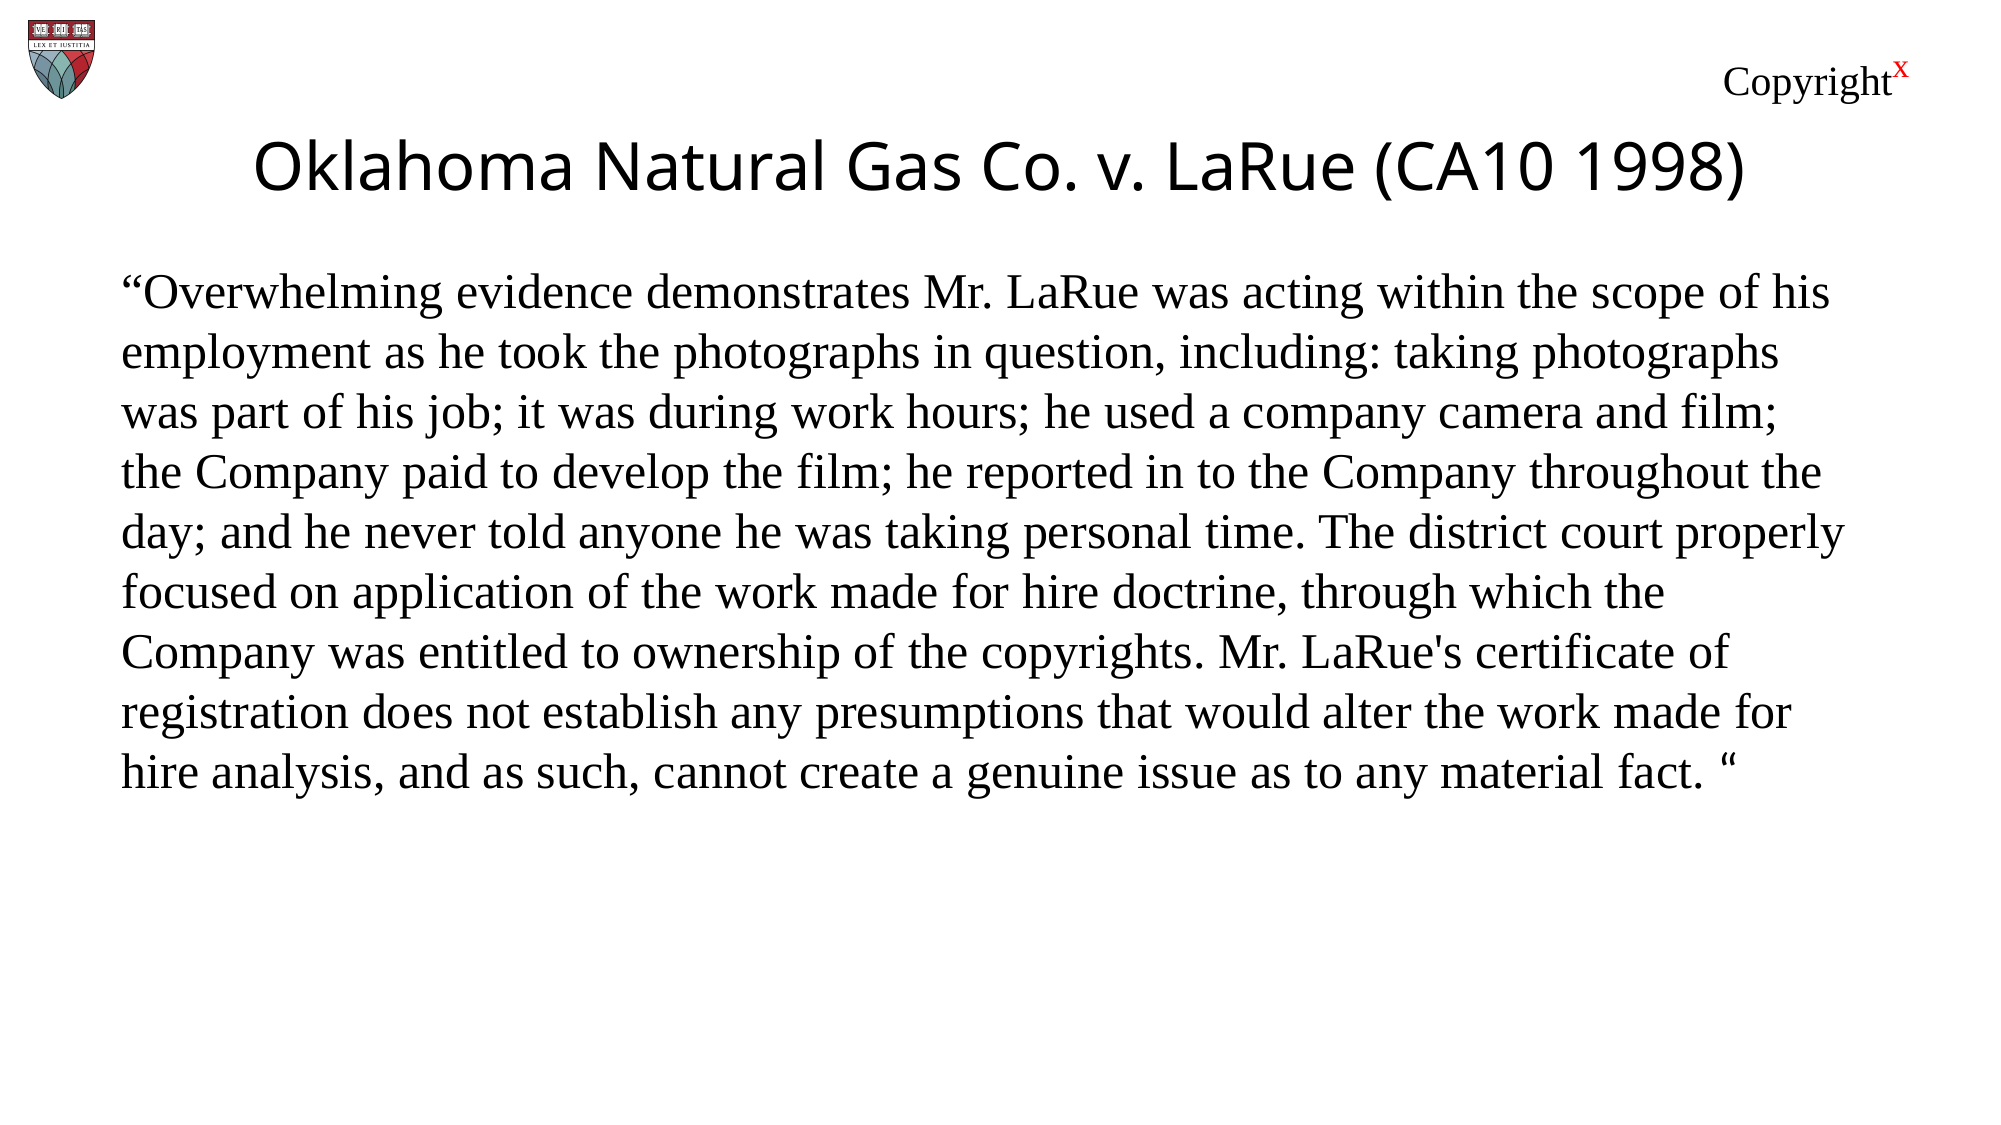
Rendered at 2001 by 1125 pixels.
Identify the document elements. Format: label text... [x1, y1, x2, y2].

picture [28, 20, 95, 99]
title Oklahoma Natural Gas Co. v. LaRue (CA10 1998) [137, 59, 1863, 250]
list “Overwhelming evidence demonstrates Mr. LaRue was acting within the scope of his employment as he took the photographs in question, including: taking photographs was part of his job; it was during work hours; he used a company camera and film; the Company paid to develop the film; he reported in to the Company throughout the day; and he never told anyone he was taking personal time. The district court properly focused on application of the work made for hire doctrine, through which the Company was entitled to ownership of the copyrights. Mr. LaRue's certificate of registration does not establish any presumptions that would alter the work made for hire analysis, and as such, cannot create a genuine issue as to any material fact. “ [106, 250, 1863, 1014]
